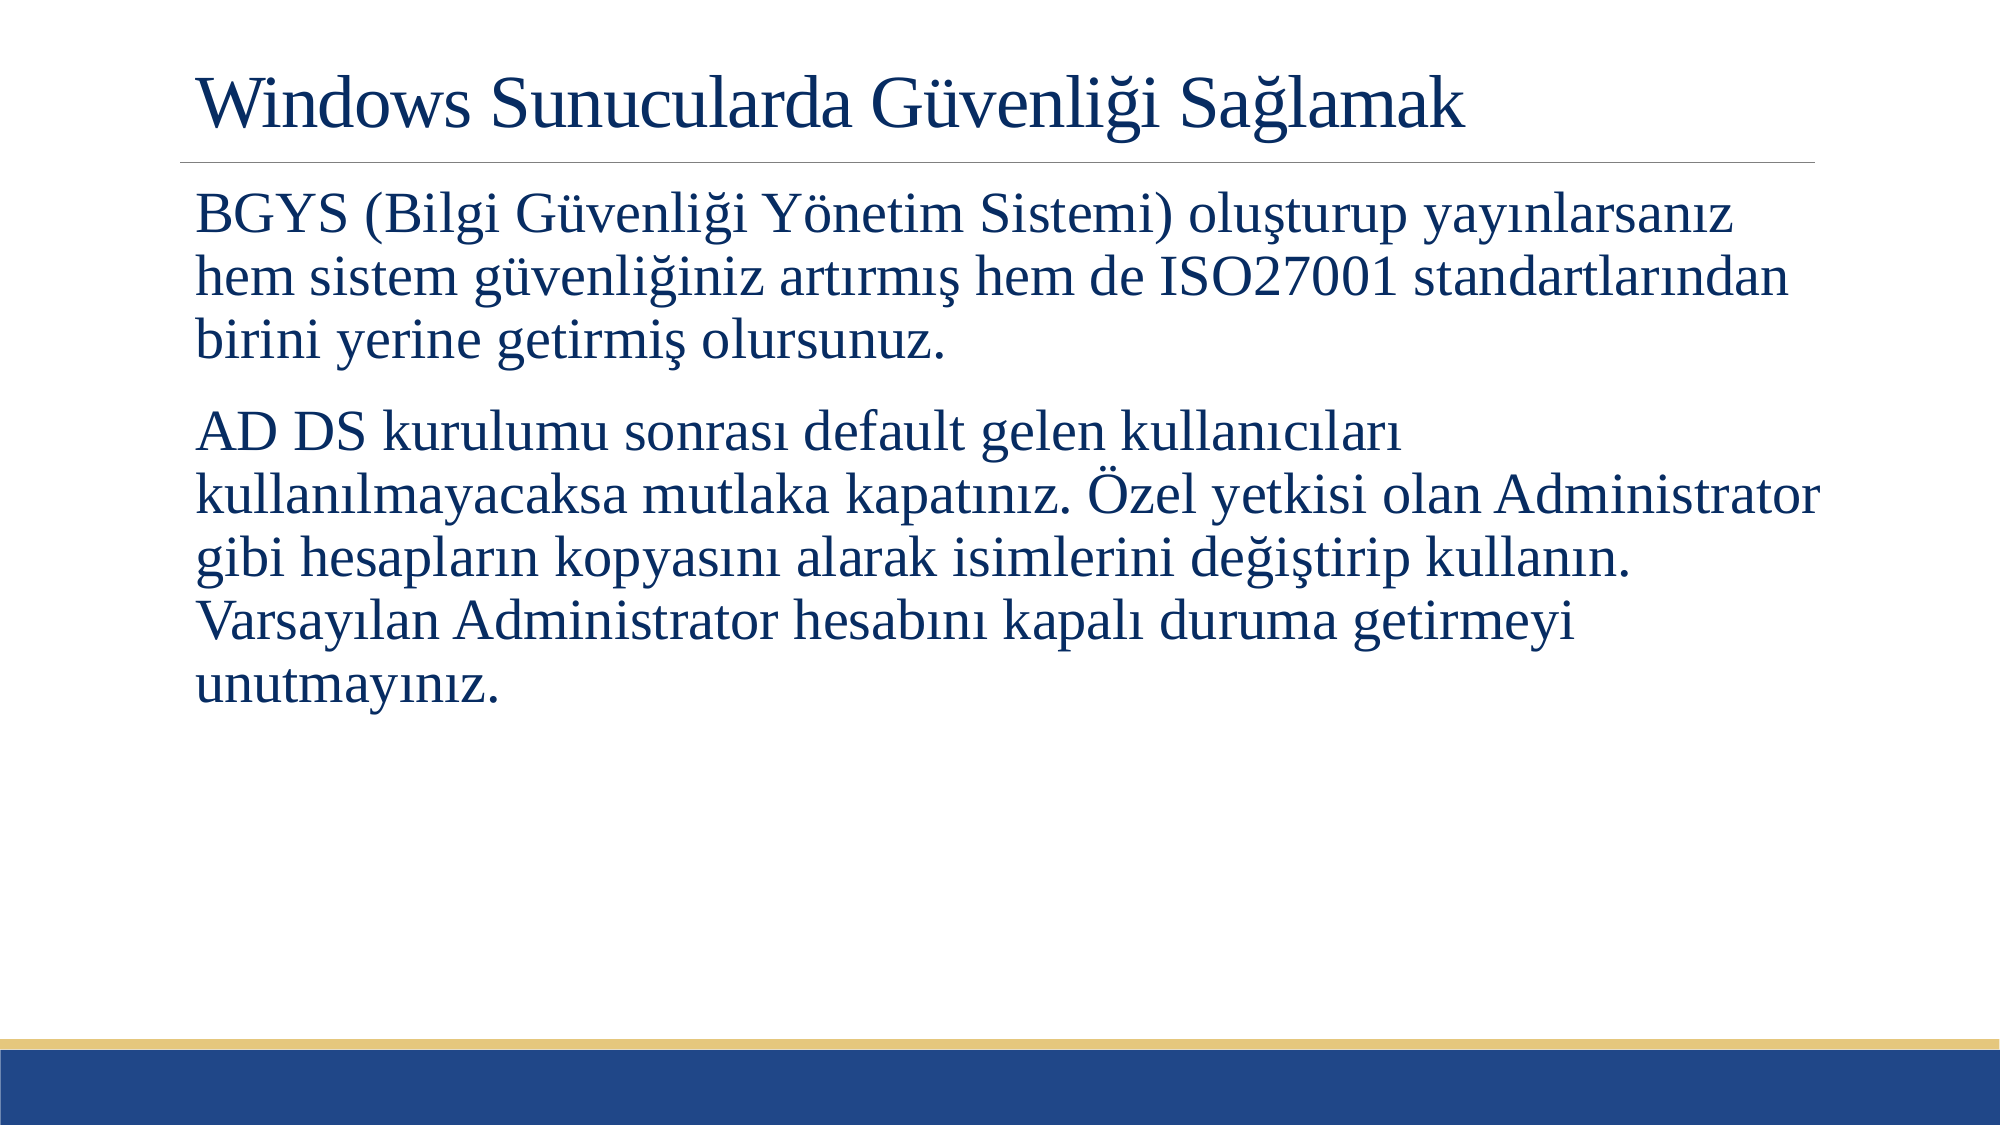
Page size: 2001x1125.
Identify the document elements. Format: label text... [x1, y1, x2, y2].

list BGYS (Bilgi Güvenliği Yönetim Sistemi) oluşturup yayınlarsanız hem sistem güvenliğiniz artırmış hem de ISO27001 standartlarından birini yerine getirmiş olursunuz. AD DS kurulumu sonrası default gelen kullanıcıları kullanılmayacaksa mutlaka kapatınız. Özel yetkisi olan Administrator gibi hesapların kopyasını alarak isimlerini değiştirip kullanın. Varsayılan Administrator hesabını kapalı duruma getirmeyi unutmayınız. [180, 174, 1830, 963]
title Windows Sunucularda Güvenliği Sağlamak [180, 47, 1830, 150]
